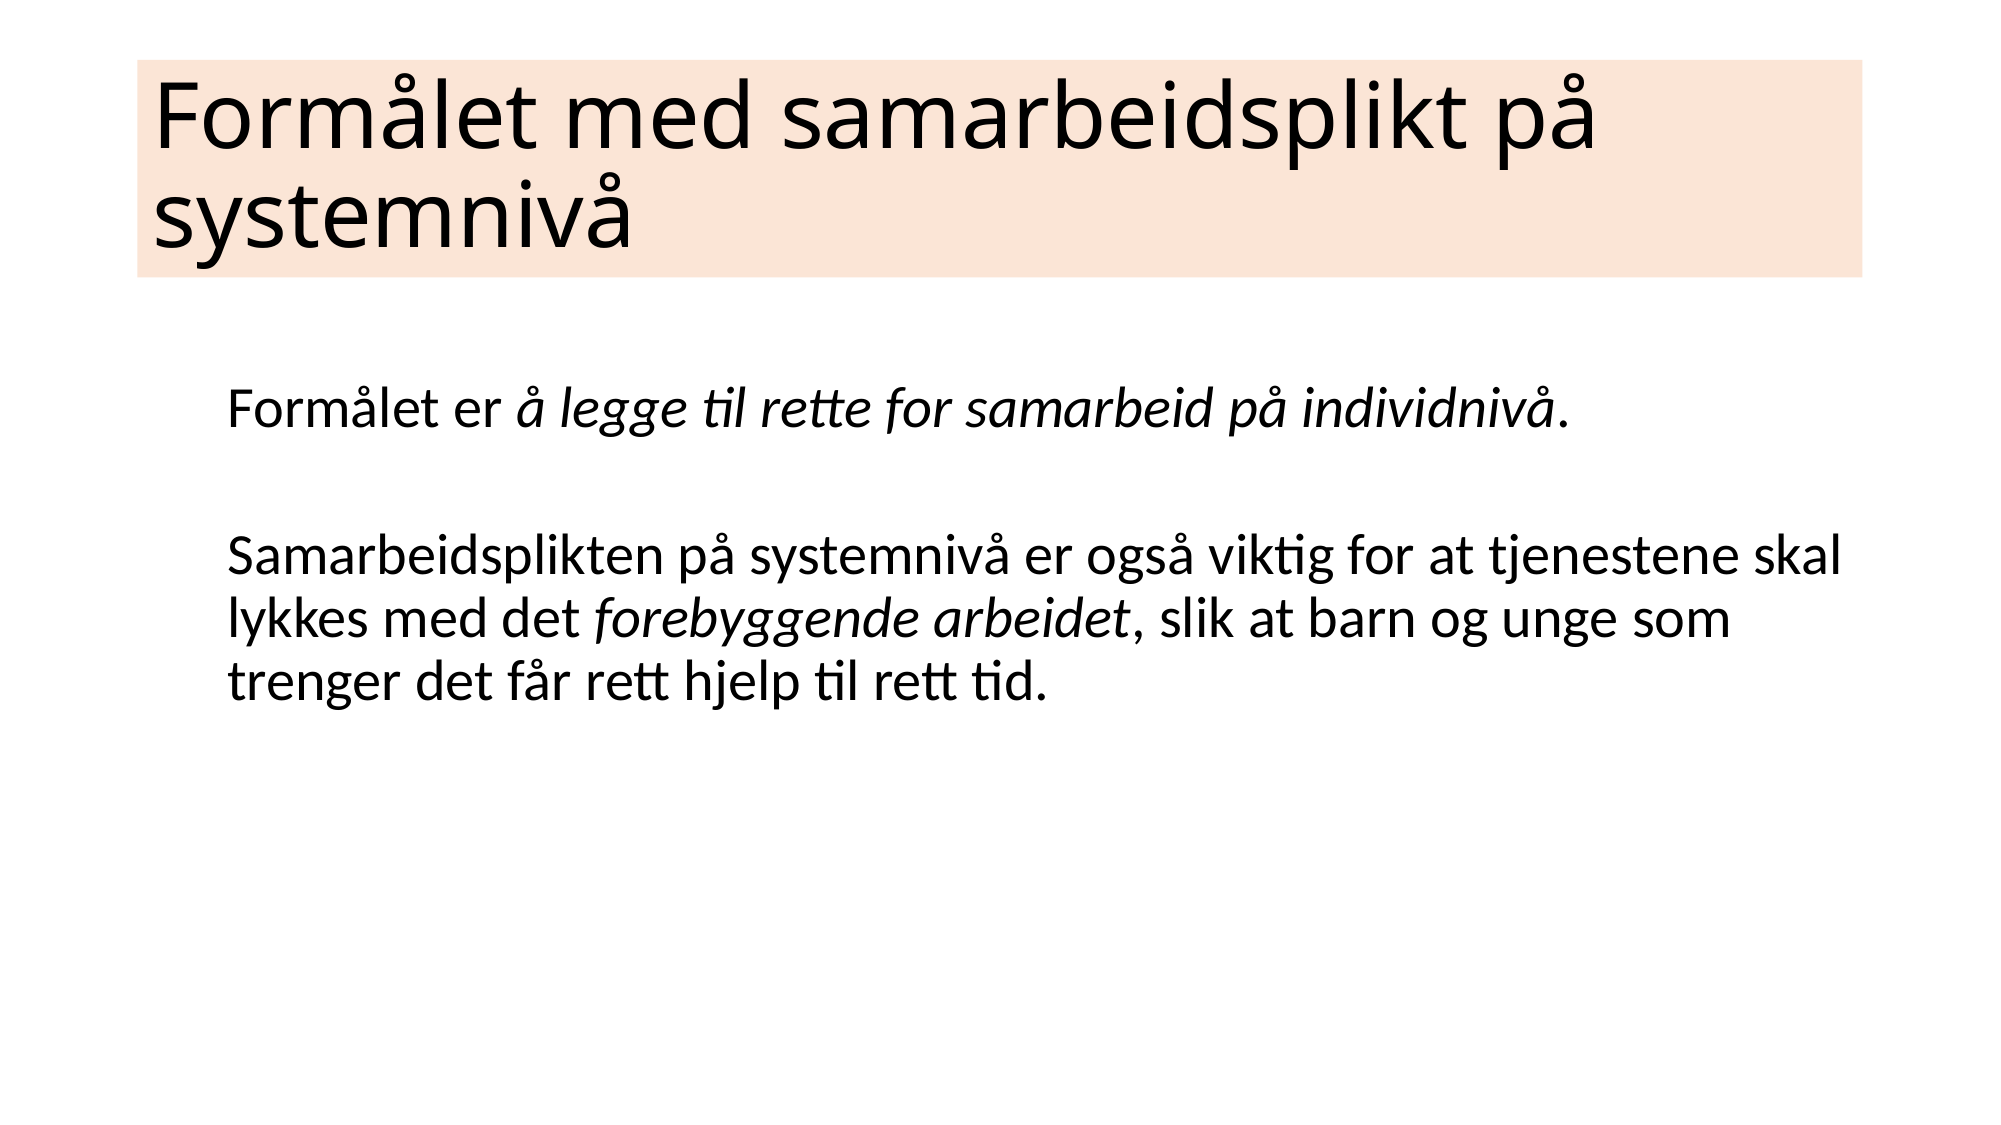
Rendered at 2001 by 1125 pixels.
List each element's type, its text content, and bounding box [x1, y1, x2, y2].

list Formålet er å legge til rette for samarbeid på individnivå. Samarbeidsplikten på systemnivå er også viktig for at tjenestene skal lykkes med det forebyggende arbeidet, slik at barn og unge som trenger det får rett hjelp til rett tid. [137, 369, 1863, 982]
title Formålet med samarbeidsplikt på systemnivå [137, 59, 1863, 278]
